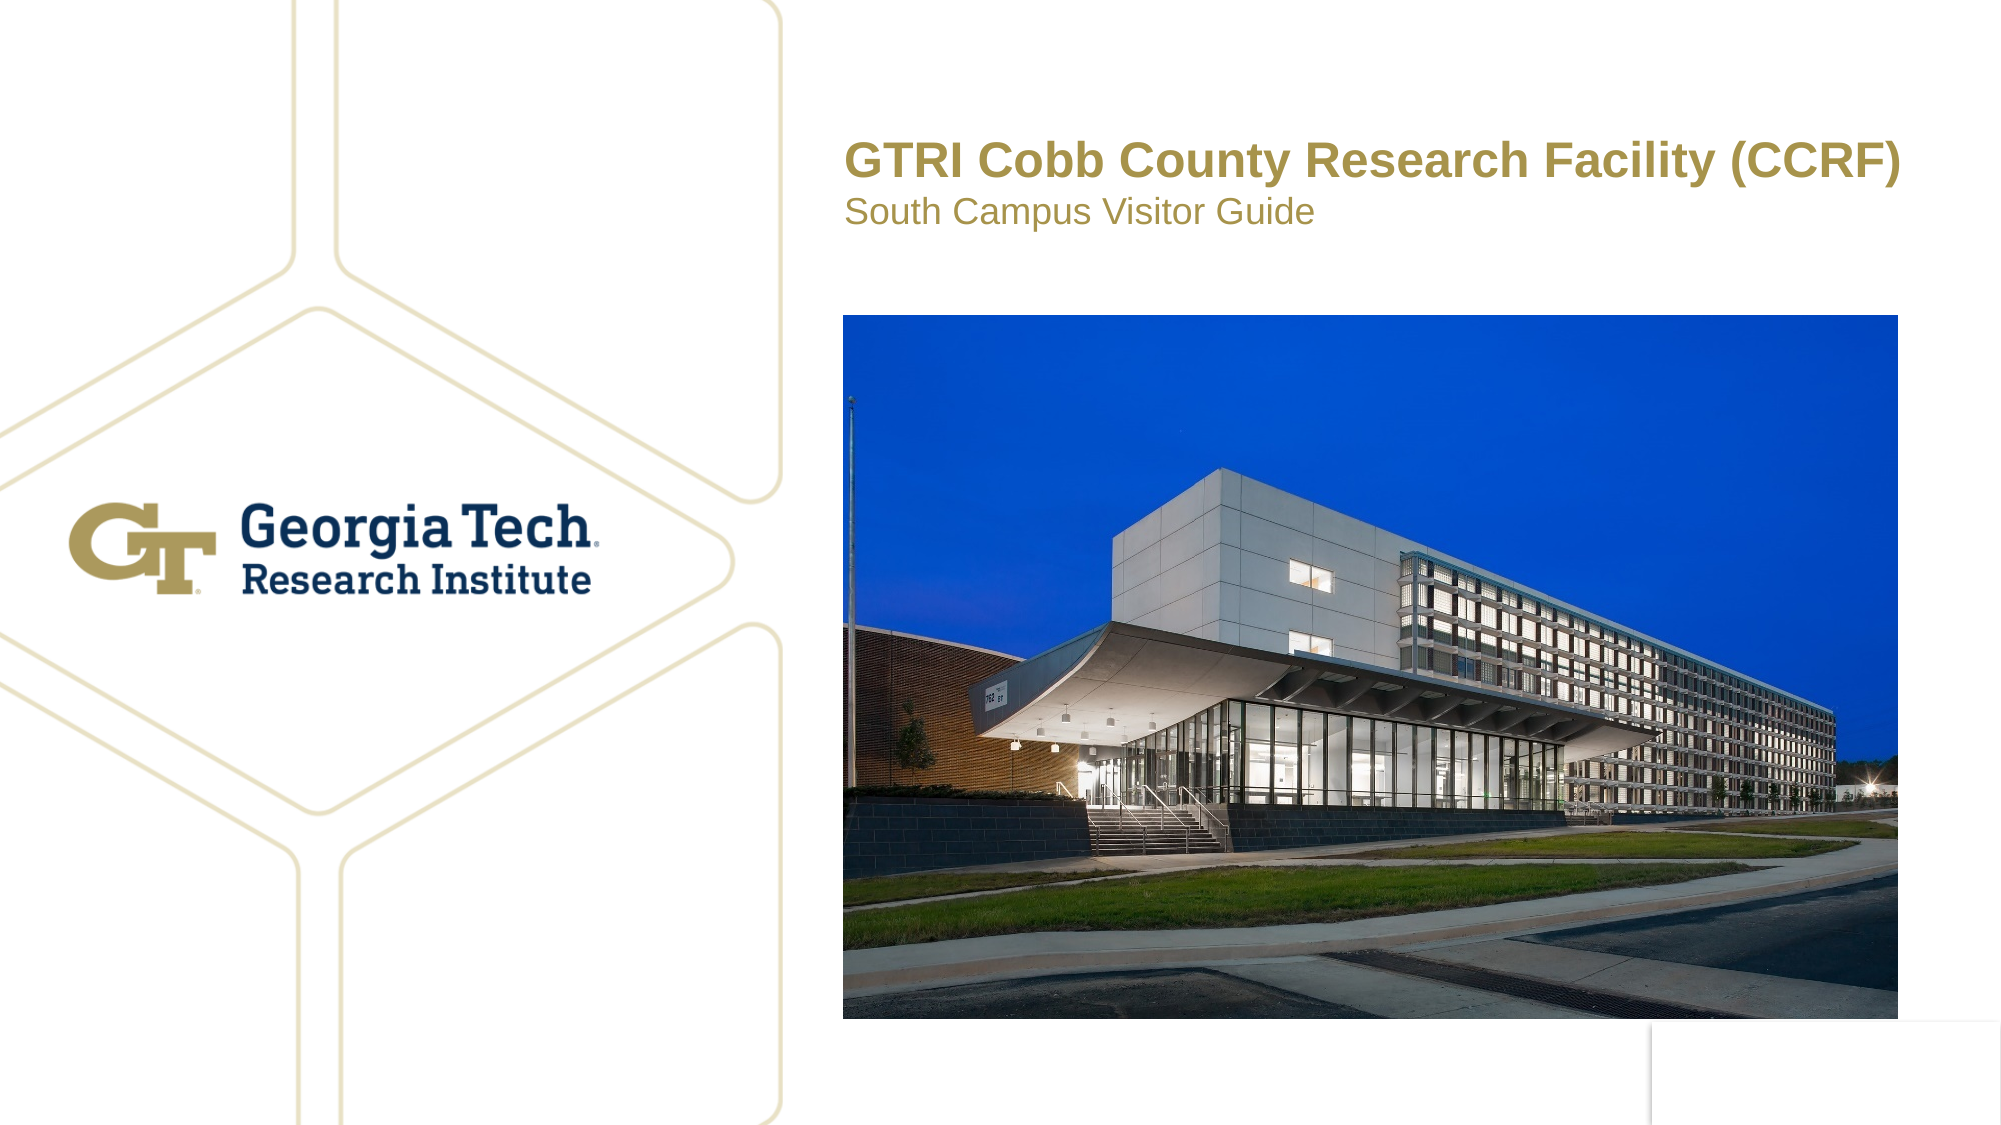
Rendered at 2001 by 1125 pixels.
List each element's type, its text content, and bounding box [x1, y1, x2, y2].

title GTRI Cobb County Research Facility (CCRF) South Campus Visitor Guide [829, 50, 1962, 240]
picture [0, 0, 2001, 1125]
